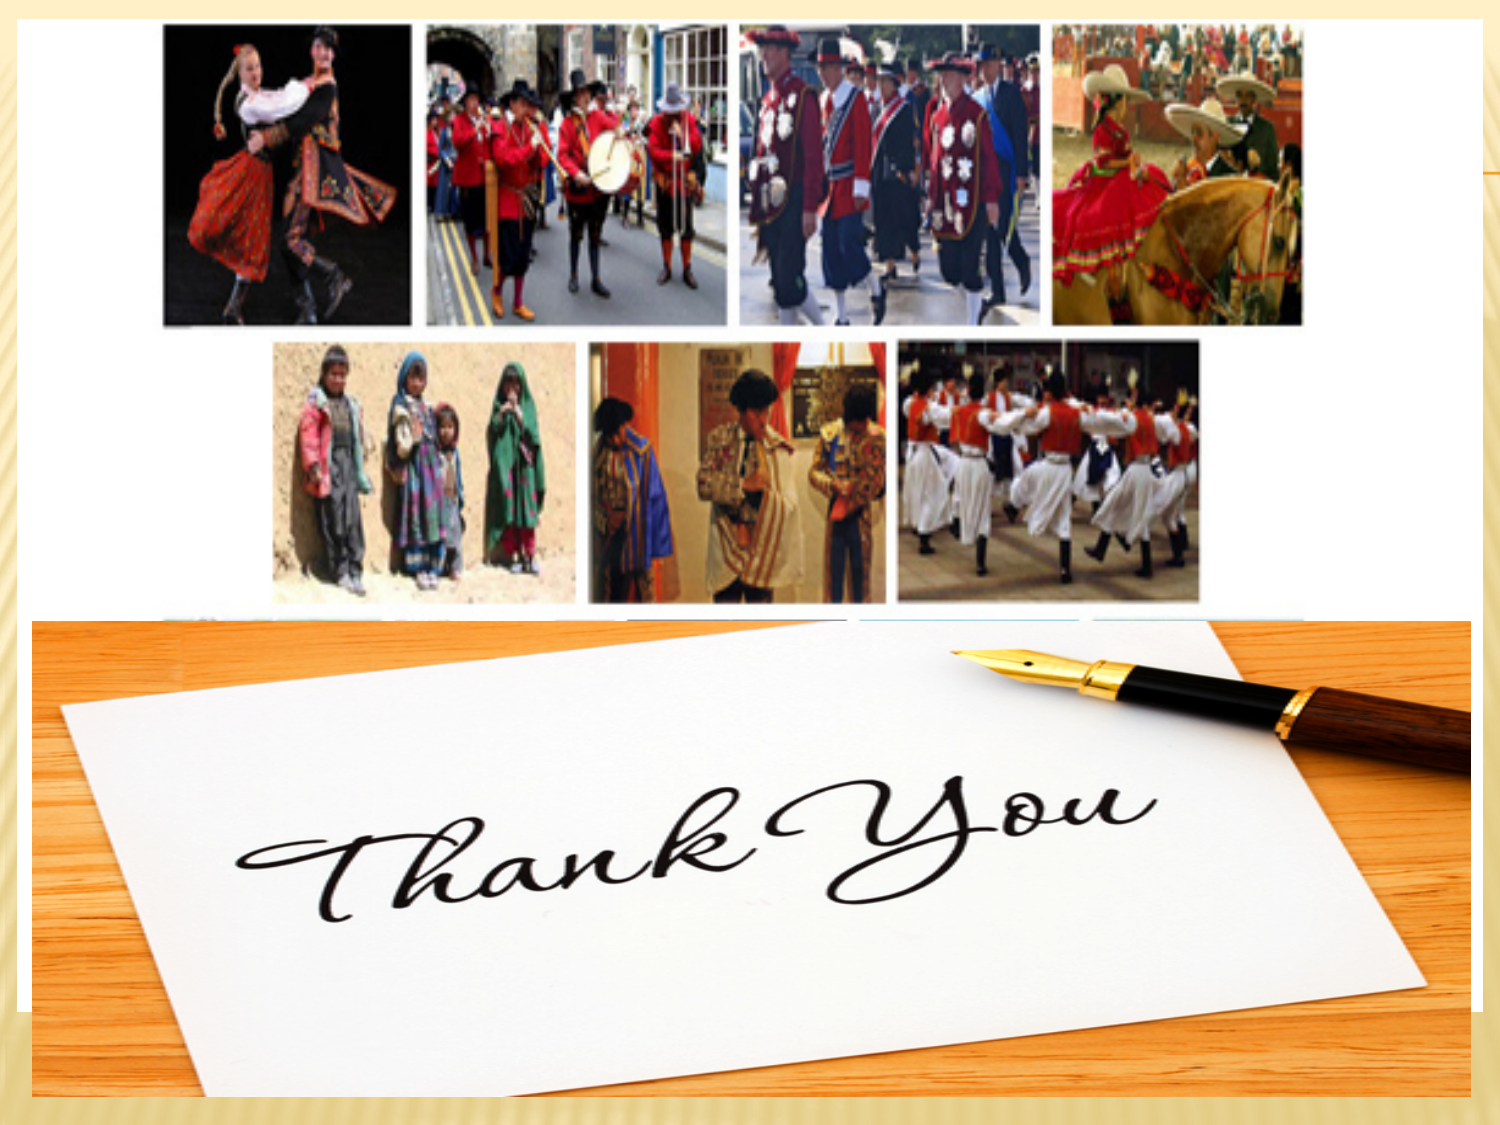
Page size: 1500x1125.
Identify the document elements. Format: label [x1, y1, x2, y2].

picture [32, 621, 1471, 1097]
list [17, 18, 1483, 1012]
